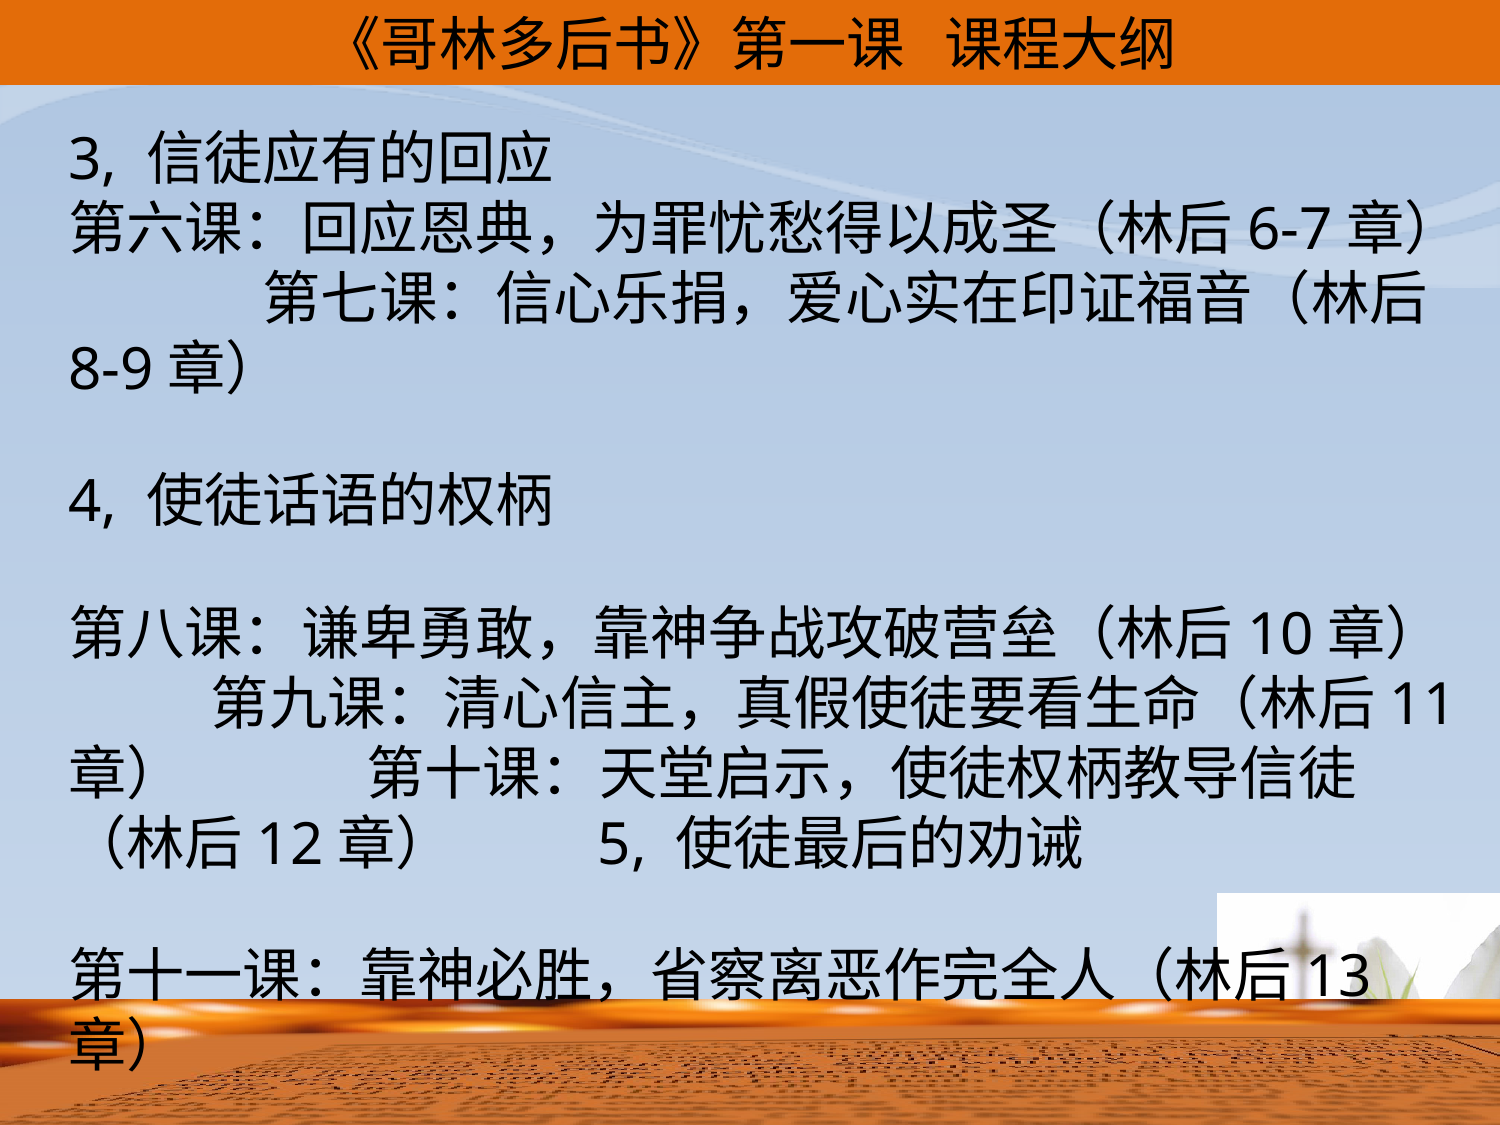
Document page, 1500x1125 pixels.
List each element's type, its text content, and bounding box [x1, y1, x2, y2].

text_box 3, 信徒应有的回应 第六课：回应恩典，为罪忧愁得以成圣（林后6-7章） 第七课：信心乐捐，爱心实在印证福音（林后8-9章） 4, 使徒话语的权柄 第八课：谦卑勇敢，靠神争战攻破营垒（林后10章） 第九课：清心信主，真假使徒要看生命（林后11章） 第十课：天堂启示，使徒权柄教导信徒（林后12章） 5, 使徒最后的劝诫 第十一课：靠神必胜，省察离恶作完全人（林后13章） [53, 113, 1486, 997]
picture [0, 893, 1500, 1125]
text_box 《哥林多后书》第一课 课程大纲 [0, 0, 1500, 85]
picture [0, 85, 1500, 288]
